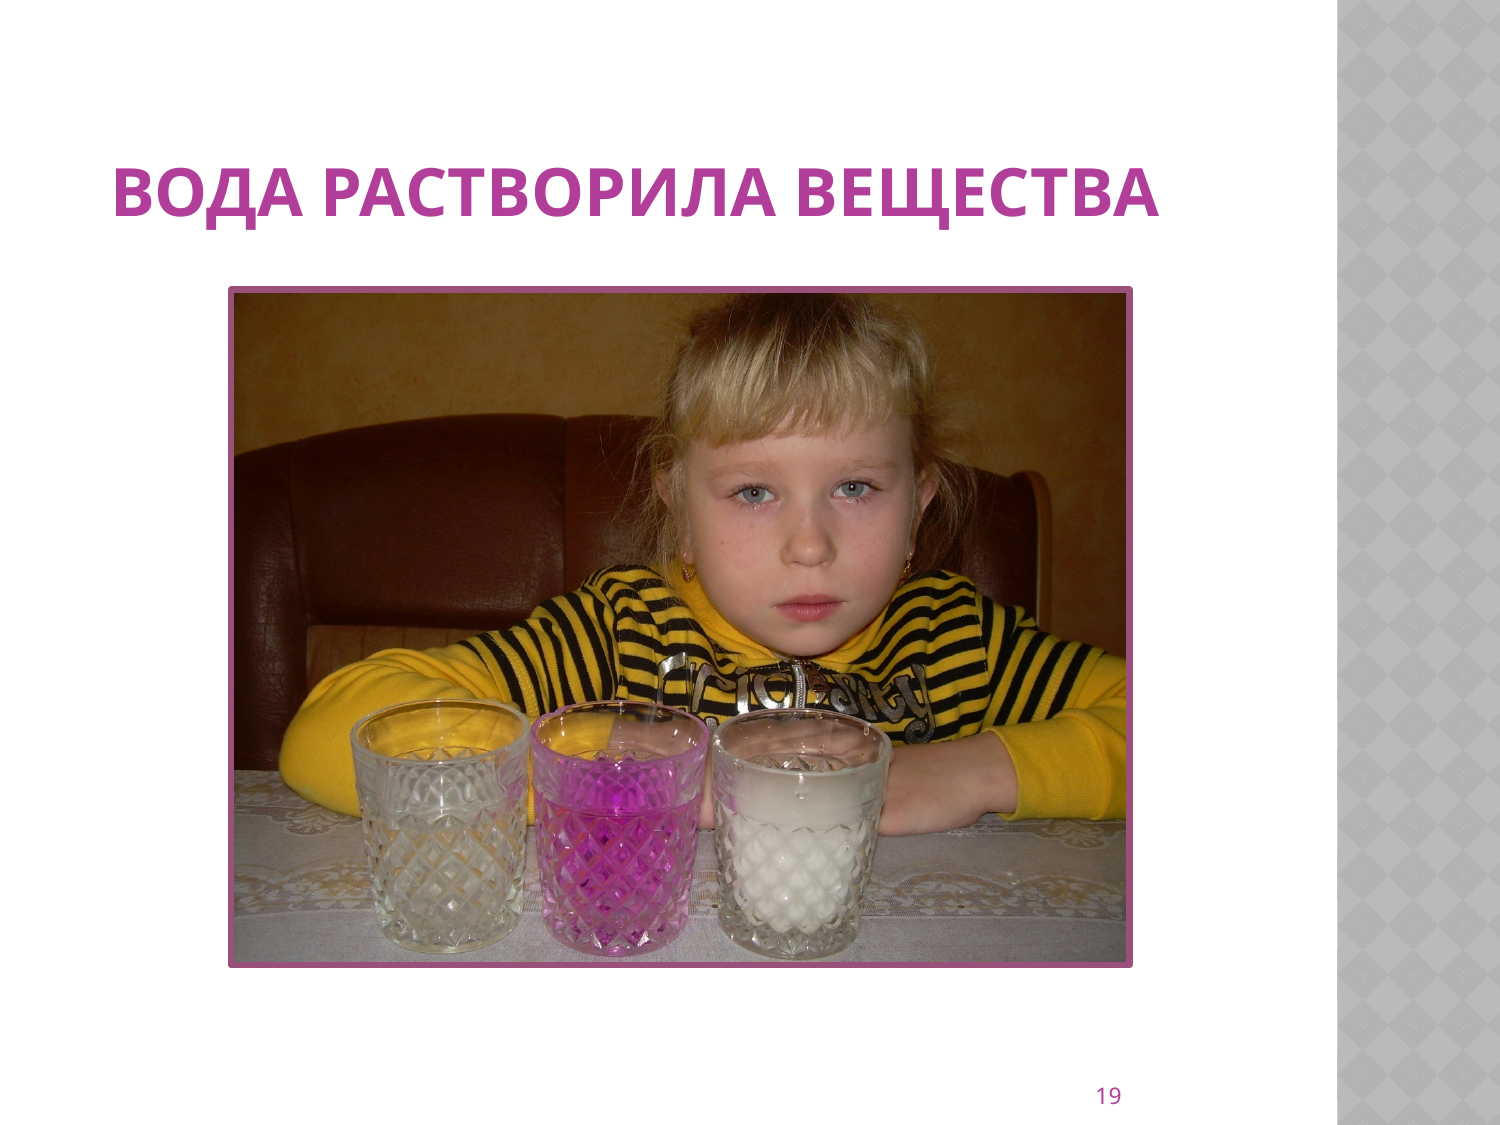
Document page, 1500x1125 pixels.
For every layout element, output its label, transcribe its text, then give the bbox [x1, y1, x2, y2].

title Вода растворила вещества [75, 37, 1196, 230]
slide_number 19 [1025, 1075, 1122, 1113]
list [233, 292, 1127, 963]
